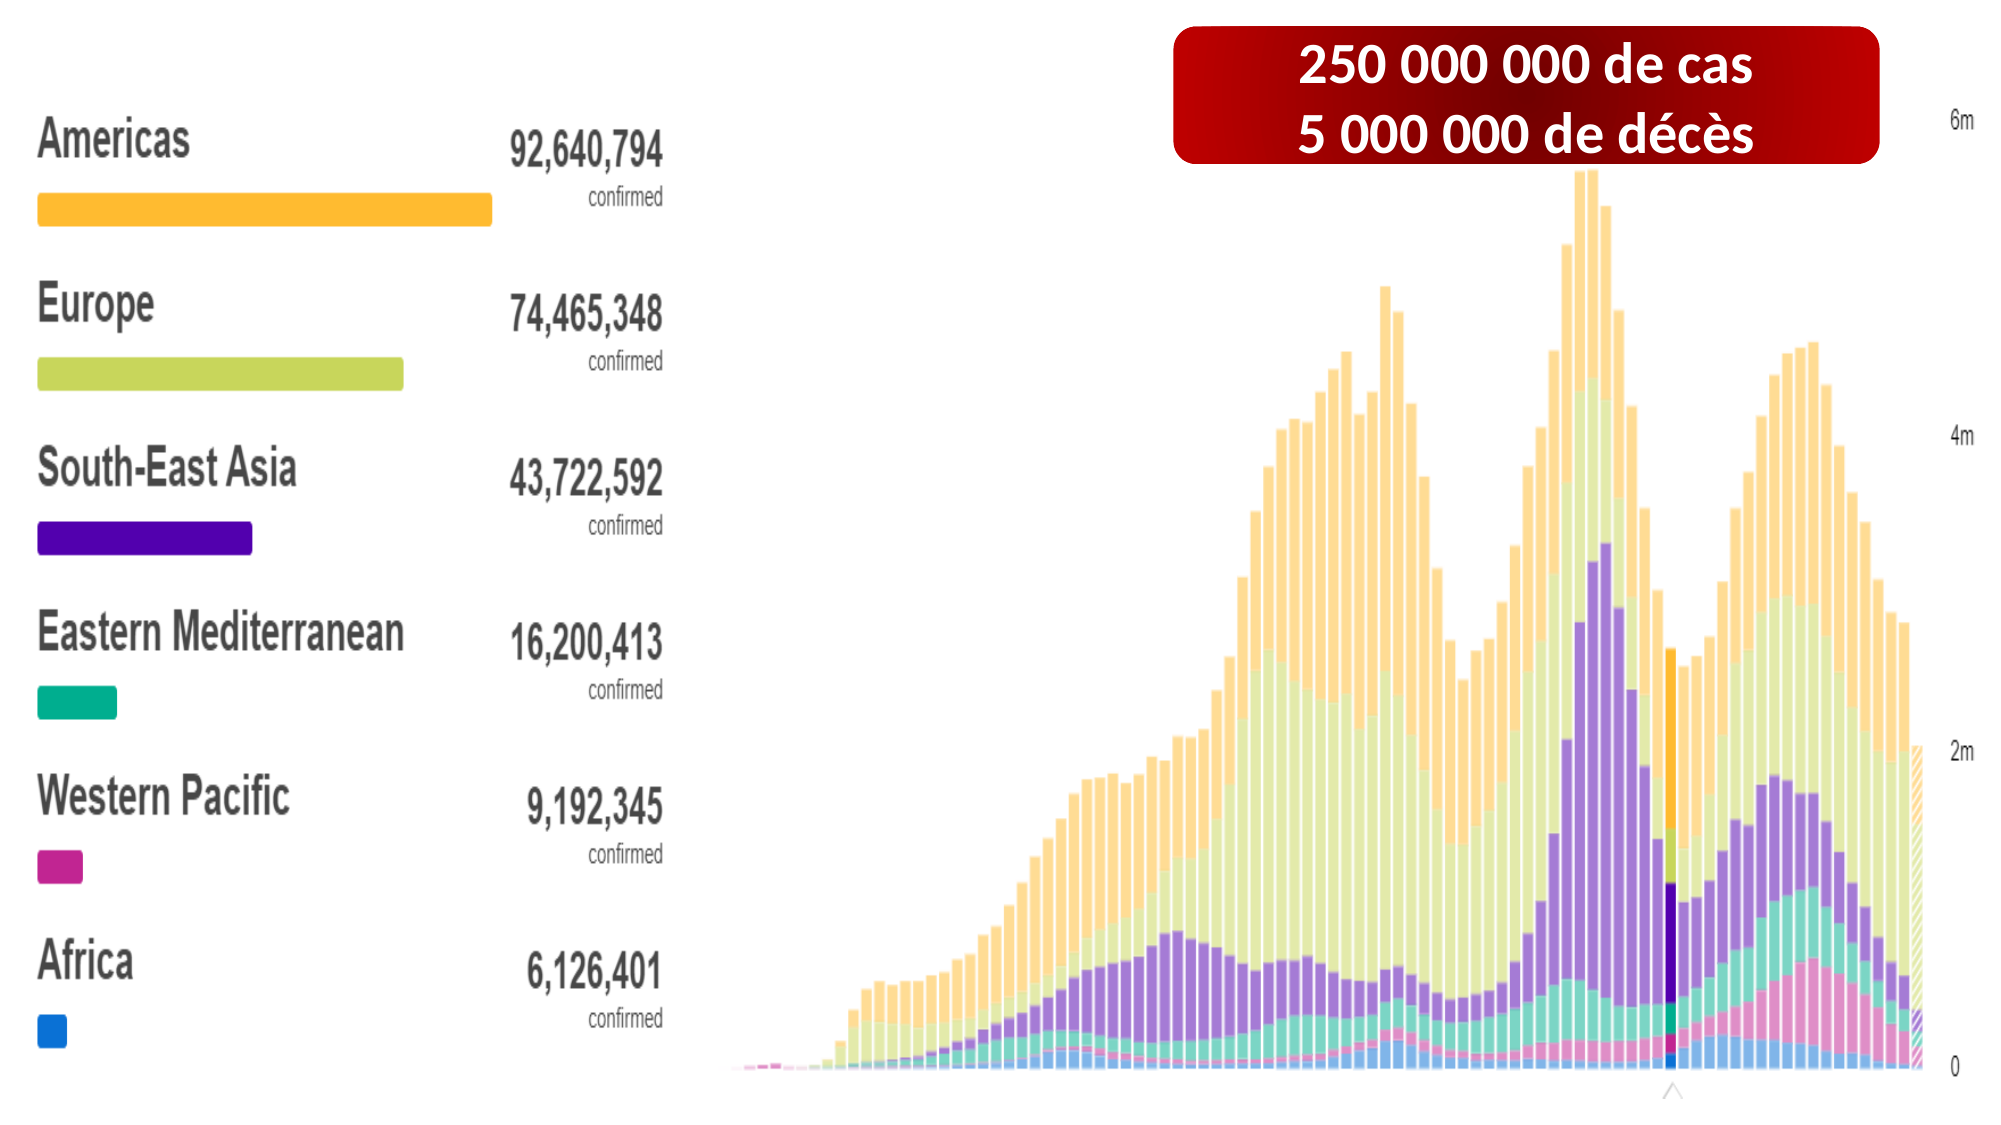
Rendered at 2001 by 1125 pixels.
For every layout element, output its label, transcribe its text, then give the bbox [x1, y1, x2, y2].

text_box 250 000 000 de cas 5 000 000 de décès [1172, 25, 1881, 57]
picture [0, 57, 2000, 1099]
